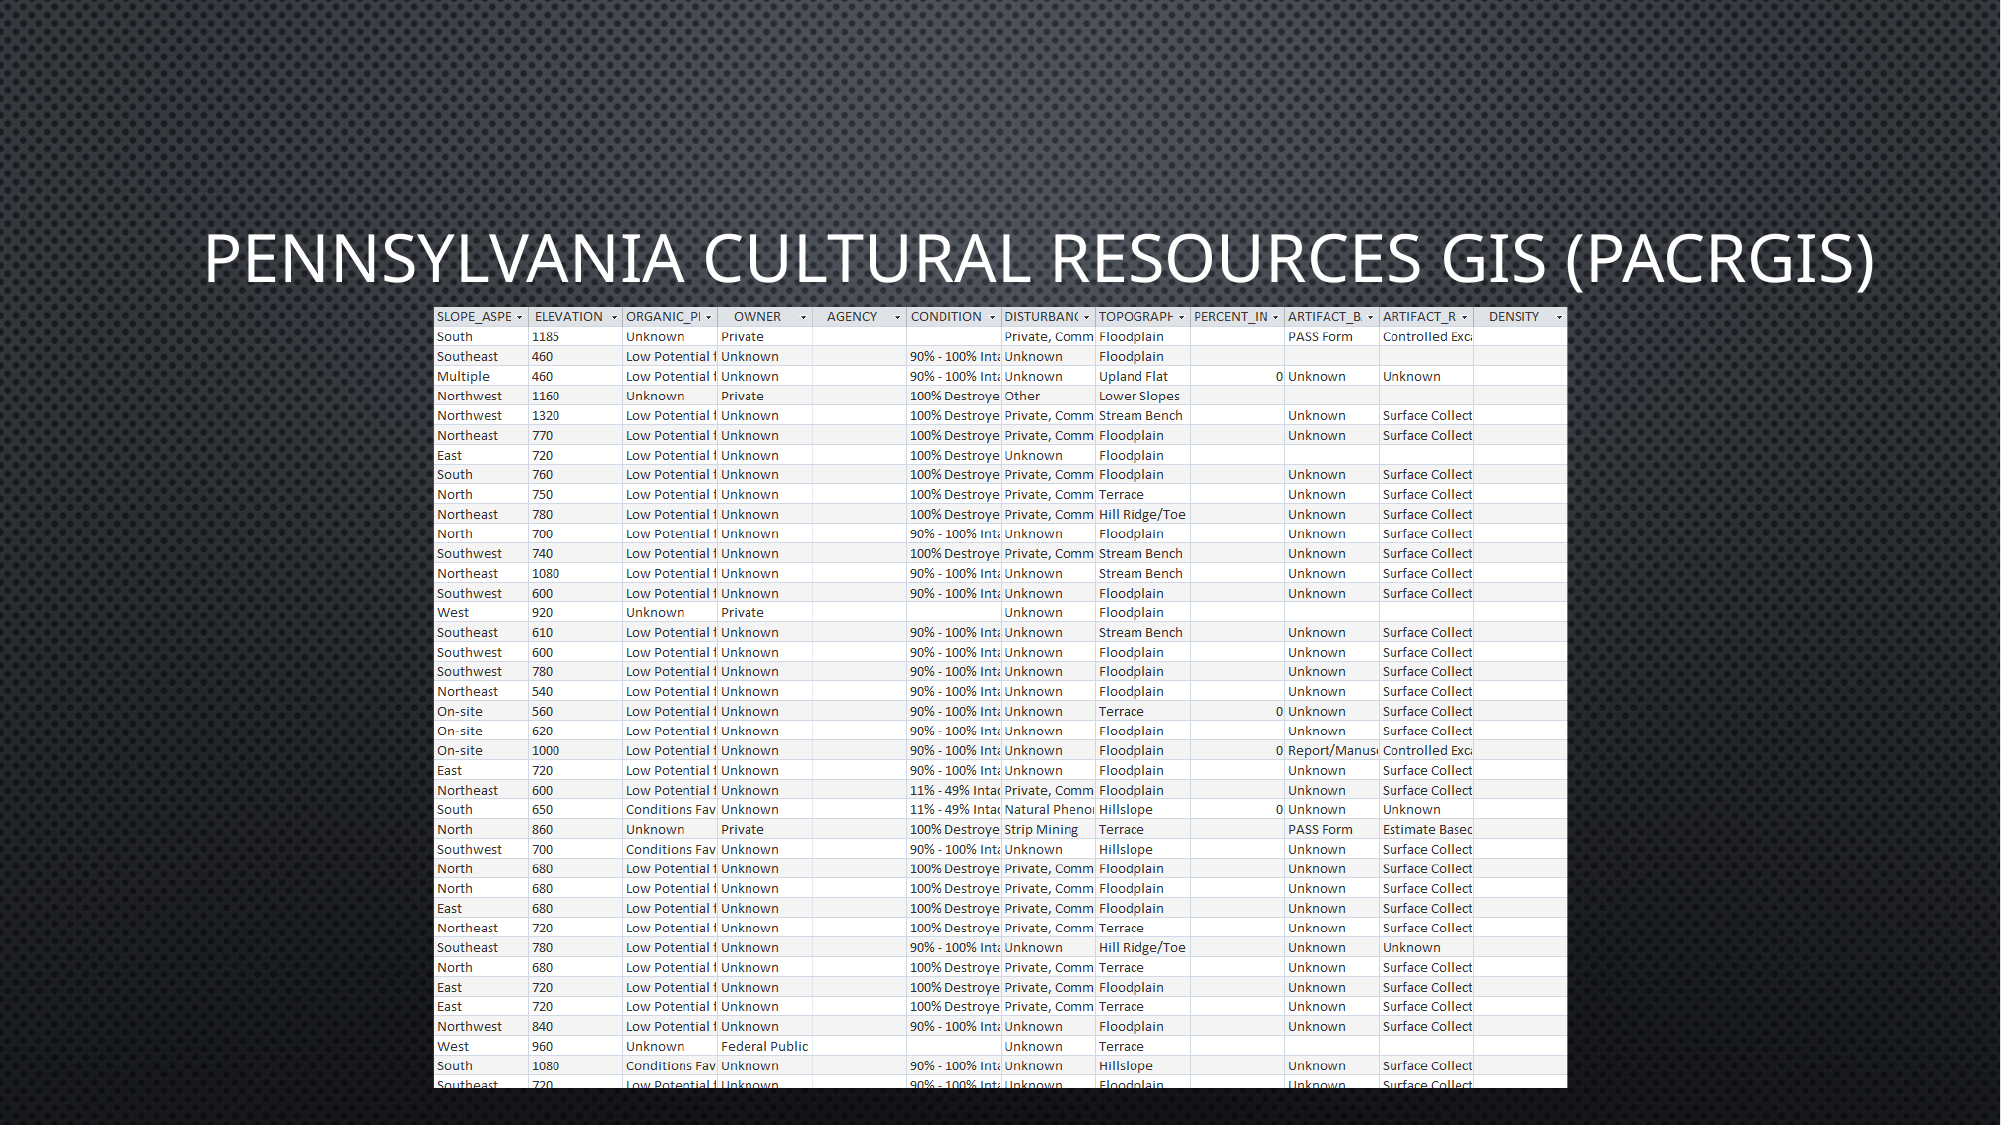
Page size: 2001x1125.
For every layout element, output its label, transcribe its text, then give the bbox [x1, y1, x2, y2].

picture [433, 306, 1568, 1089]
title Pennsylvania Cultural Resources GIS (PACRGIS) [187, 99, 1955, 413]
